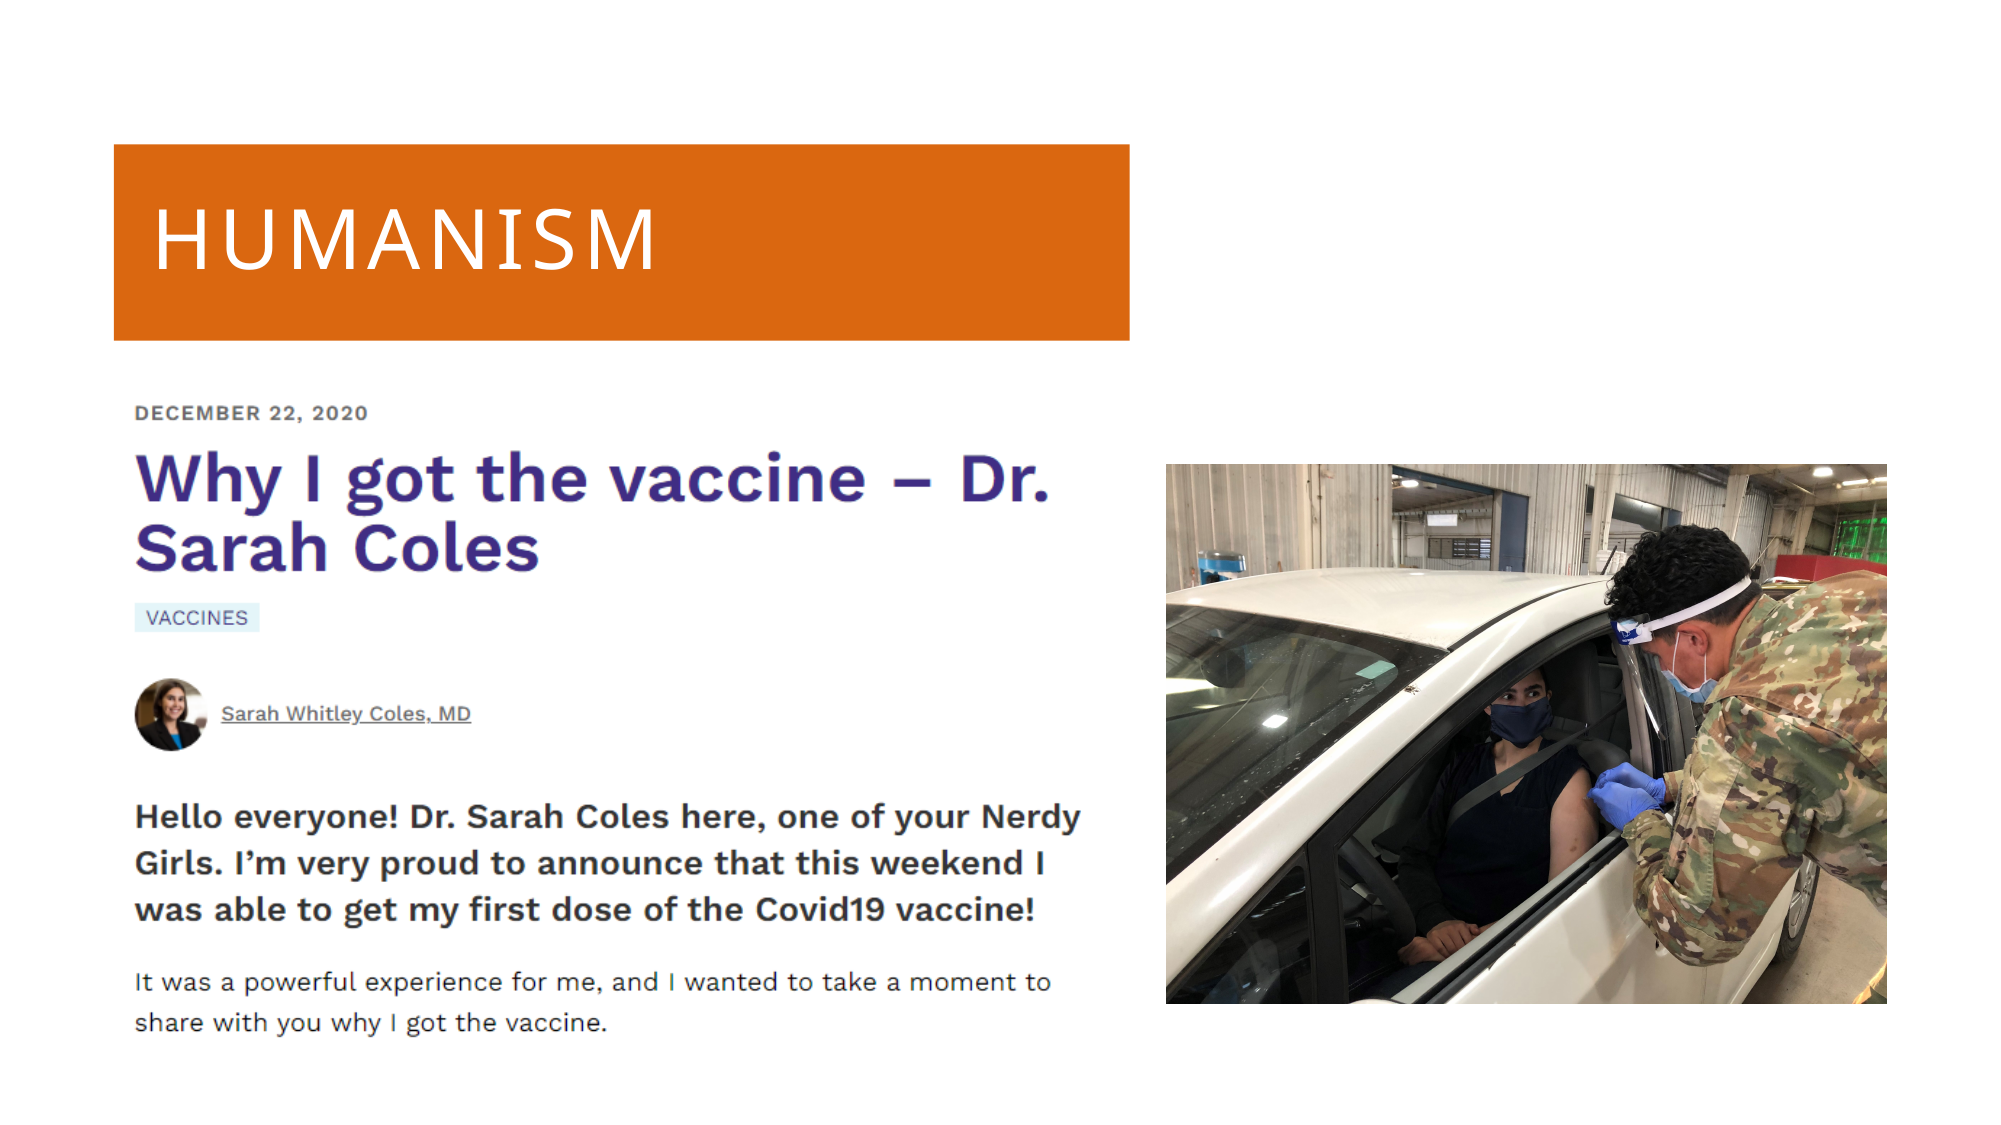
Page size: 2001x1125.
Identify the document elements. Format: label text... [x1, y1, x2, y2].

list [93, 368, 1110, 1059]
title humanism [113, 144, 1130, 341]
picture [1166, 464, 1887, 1005]
